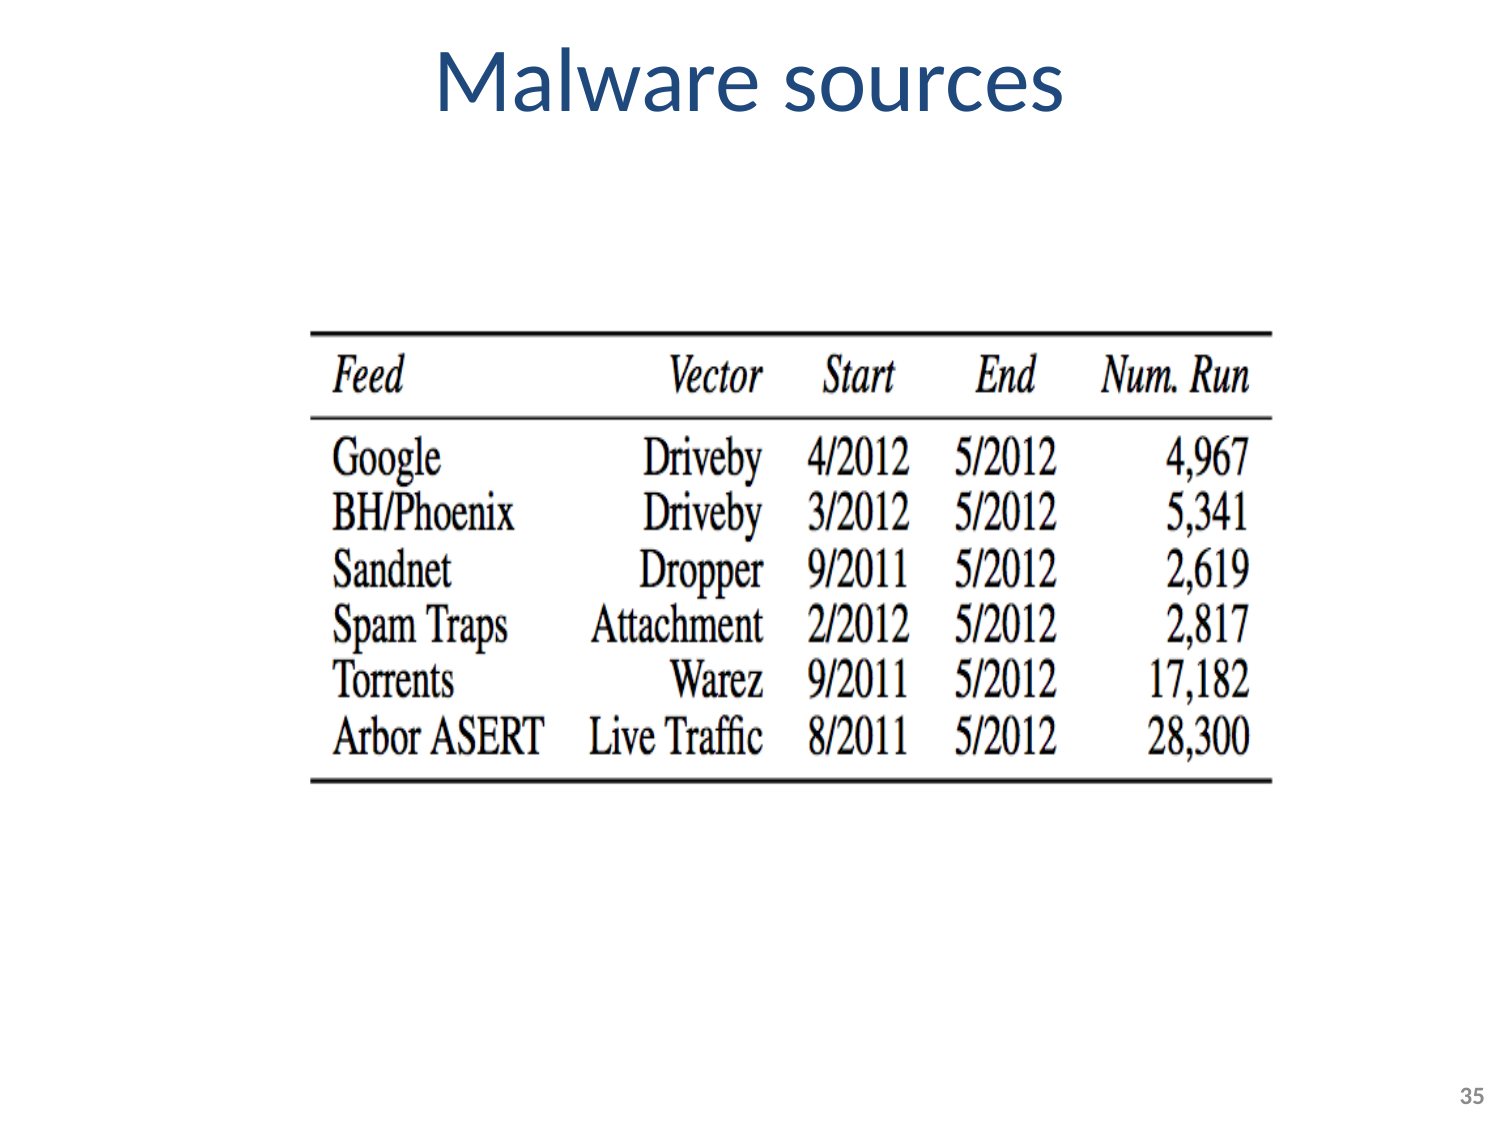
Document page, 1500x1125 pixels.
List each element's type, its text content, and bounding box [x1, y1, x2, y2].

slide_number 35 [1397, 1065, 1500, 1125]
picture [266, 255, 1351, 853]
title Malware sources [75, 0, 1425, 150]
